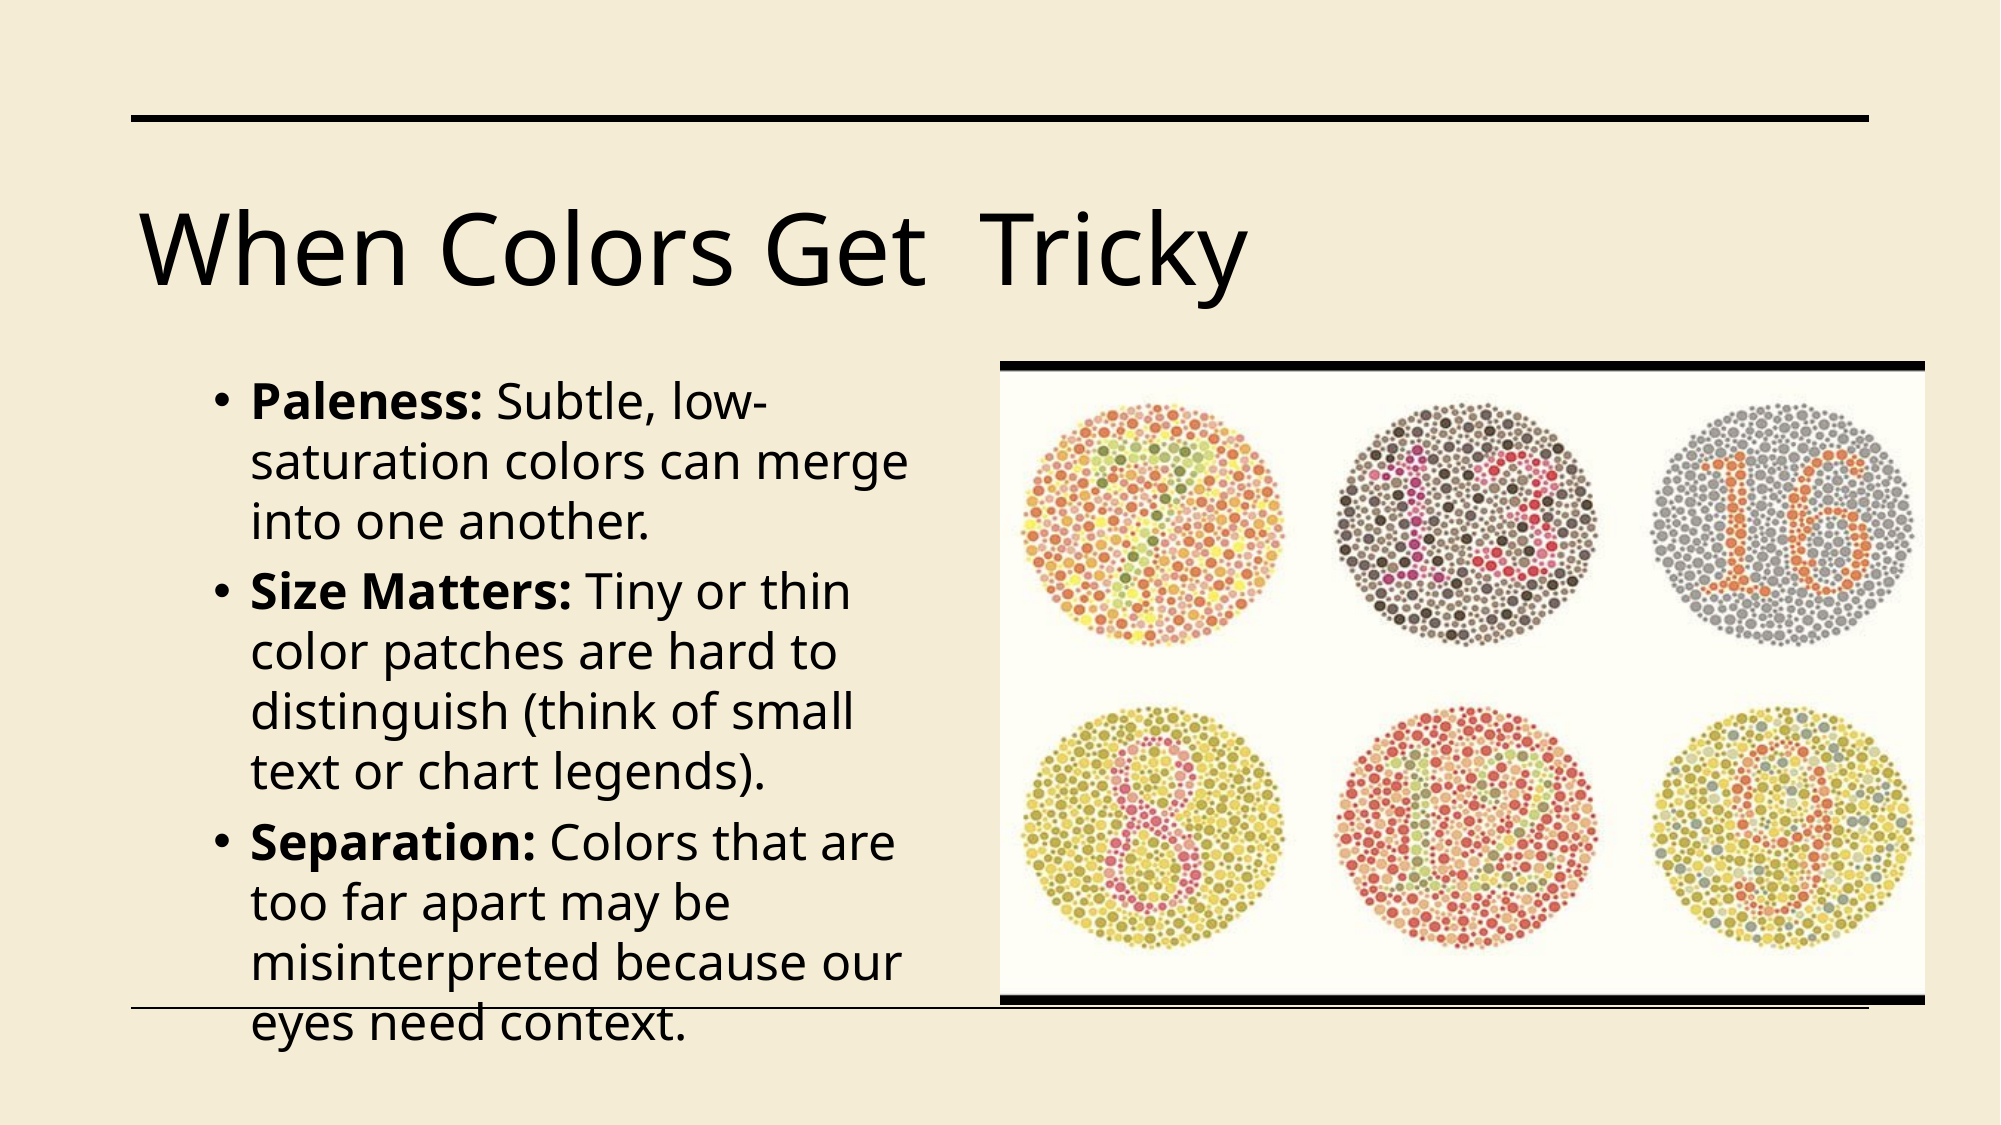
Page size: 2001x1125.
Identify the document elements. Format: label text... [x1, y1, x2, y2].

picture [1000, 361, 1925, 1005]
list Paleness: Subtle, low-saturation colors can merge into one another. Size Matters: Tiny or thin color patches are hard to distinguish (think of small text or chart legends). Separation: Colors that are too far apart may be misinterpreted because our eyes need context. [123, 362, 935, 869]
text_box When Colors Get Tricky [123, 178, 1482, 314]
